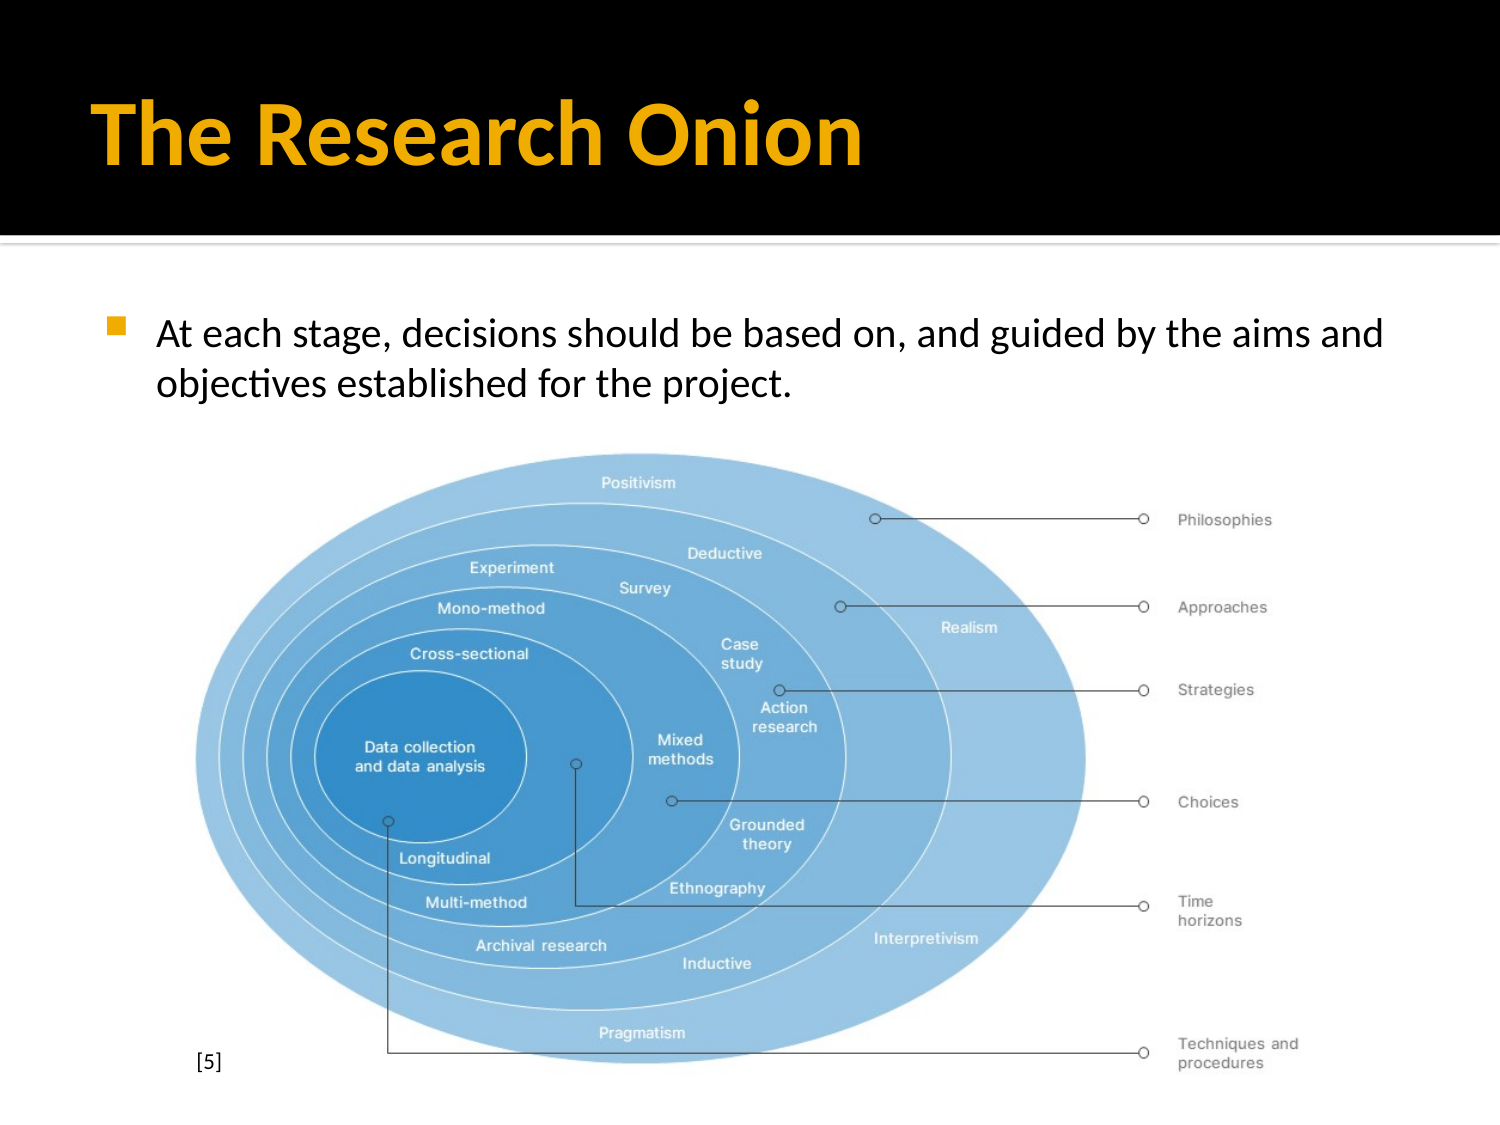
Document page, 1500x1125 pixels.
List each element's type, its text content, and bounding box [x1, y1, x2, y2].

title The Research Onion [75, 25, 1425, 231]
list At each stage, decisions should be based on, and guided by the aims and objectives established for the project. [75, 291, 1425, 1050]
picture [181, 444, 1319, 1083]
